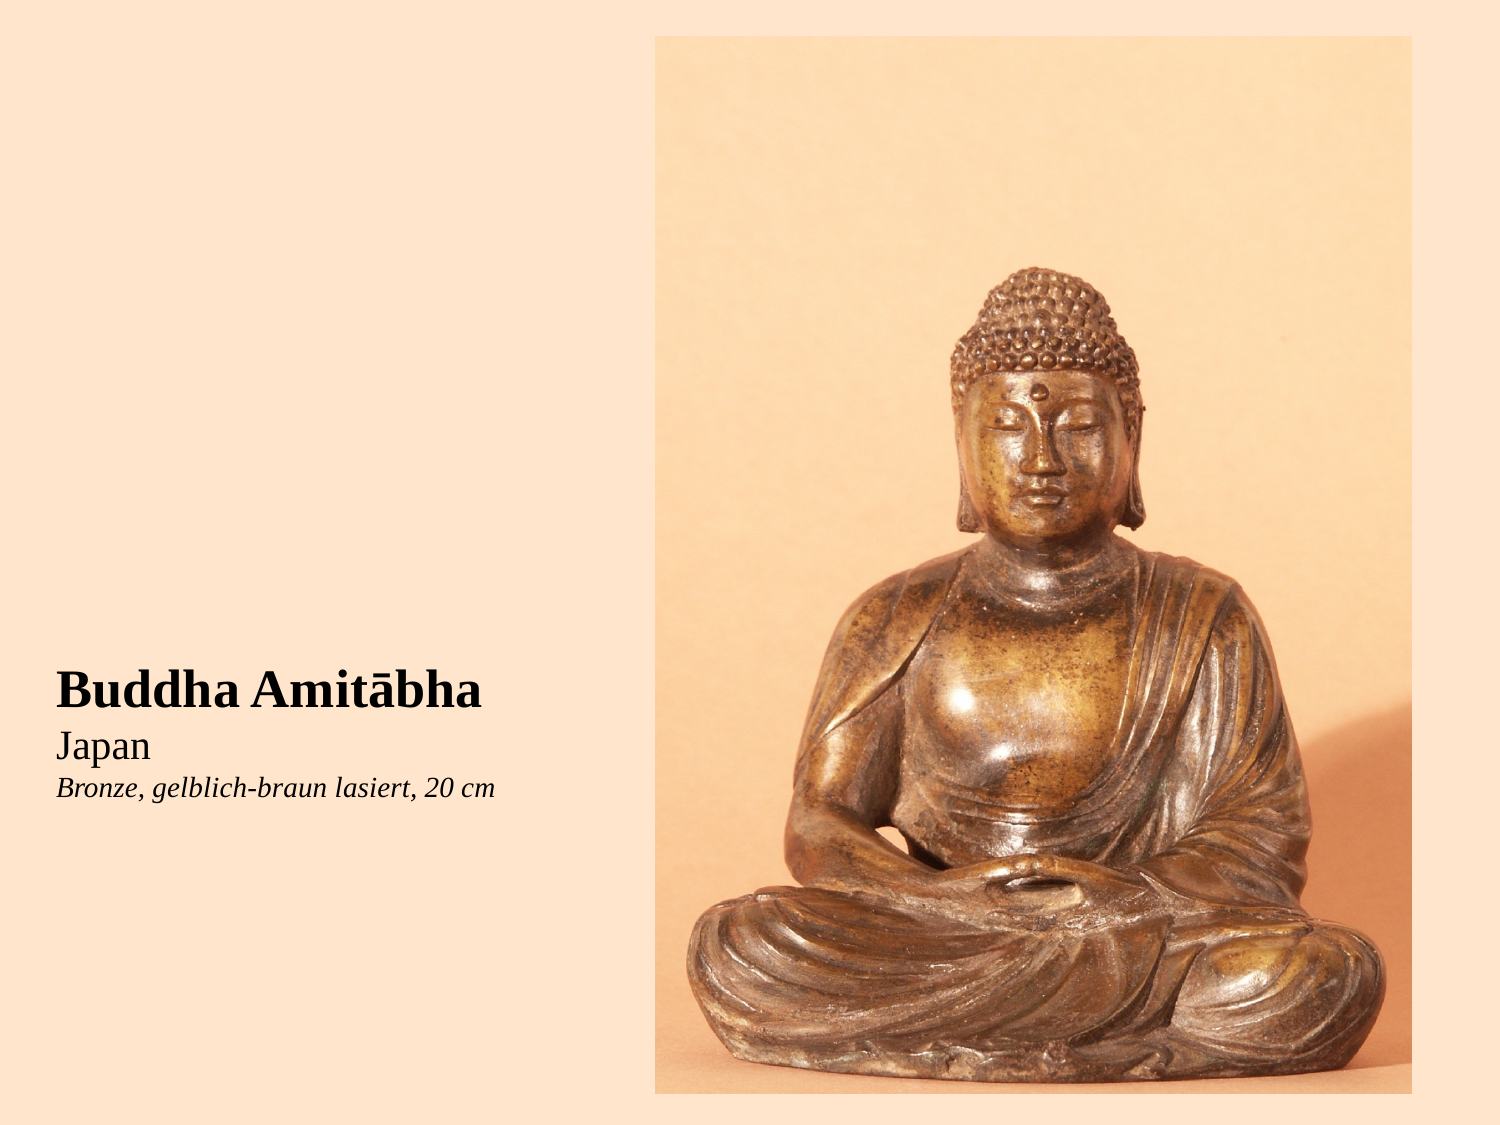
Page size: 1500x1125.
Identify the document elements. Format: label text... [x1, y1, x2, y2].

text_box Buddha Amitābha Japan Bronze, gelblich-braun lasiert, 20 cm [41, 645, 632, 856]
picture [655, 36, 1412, 1095]
